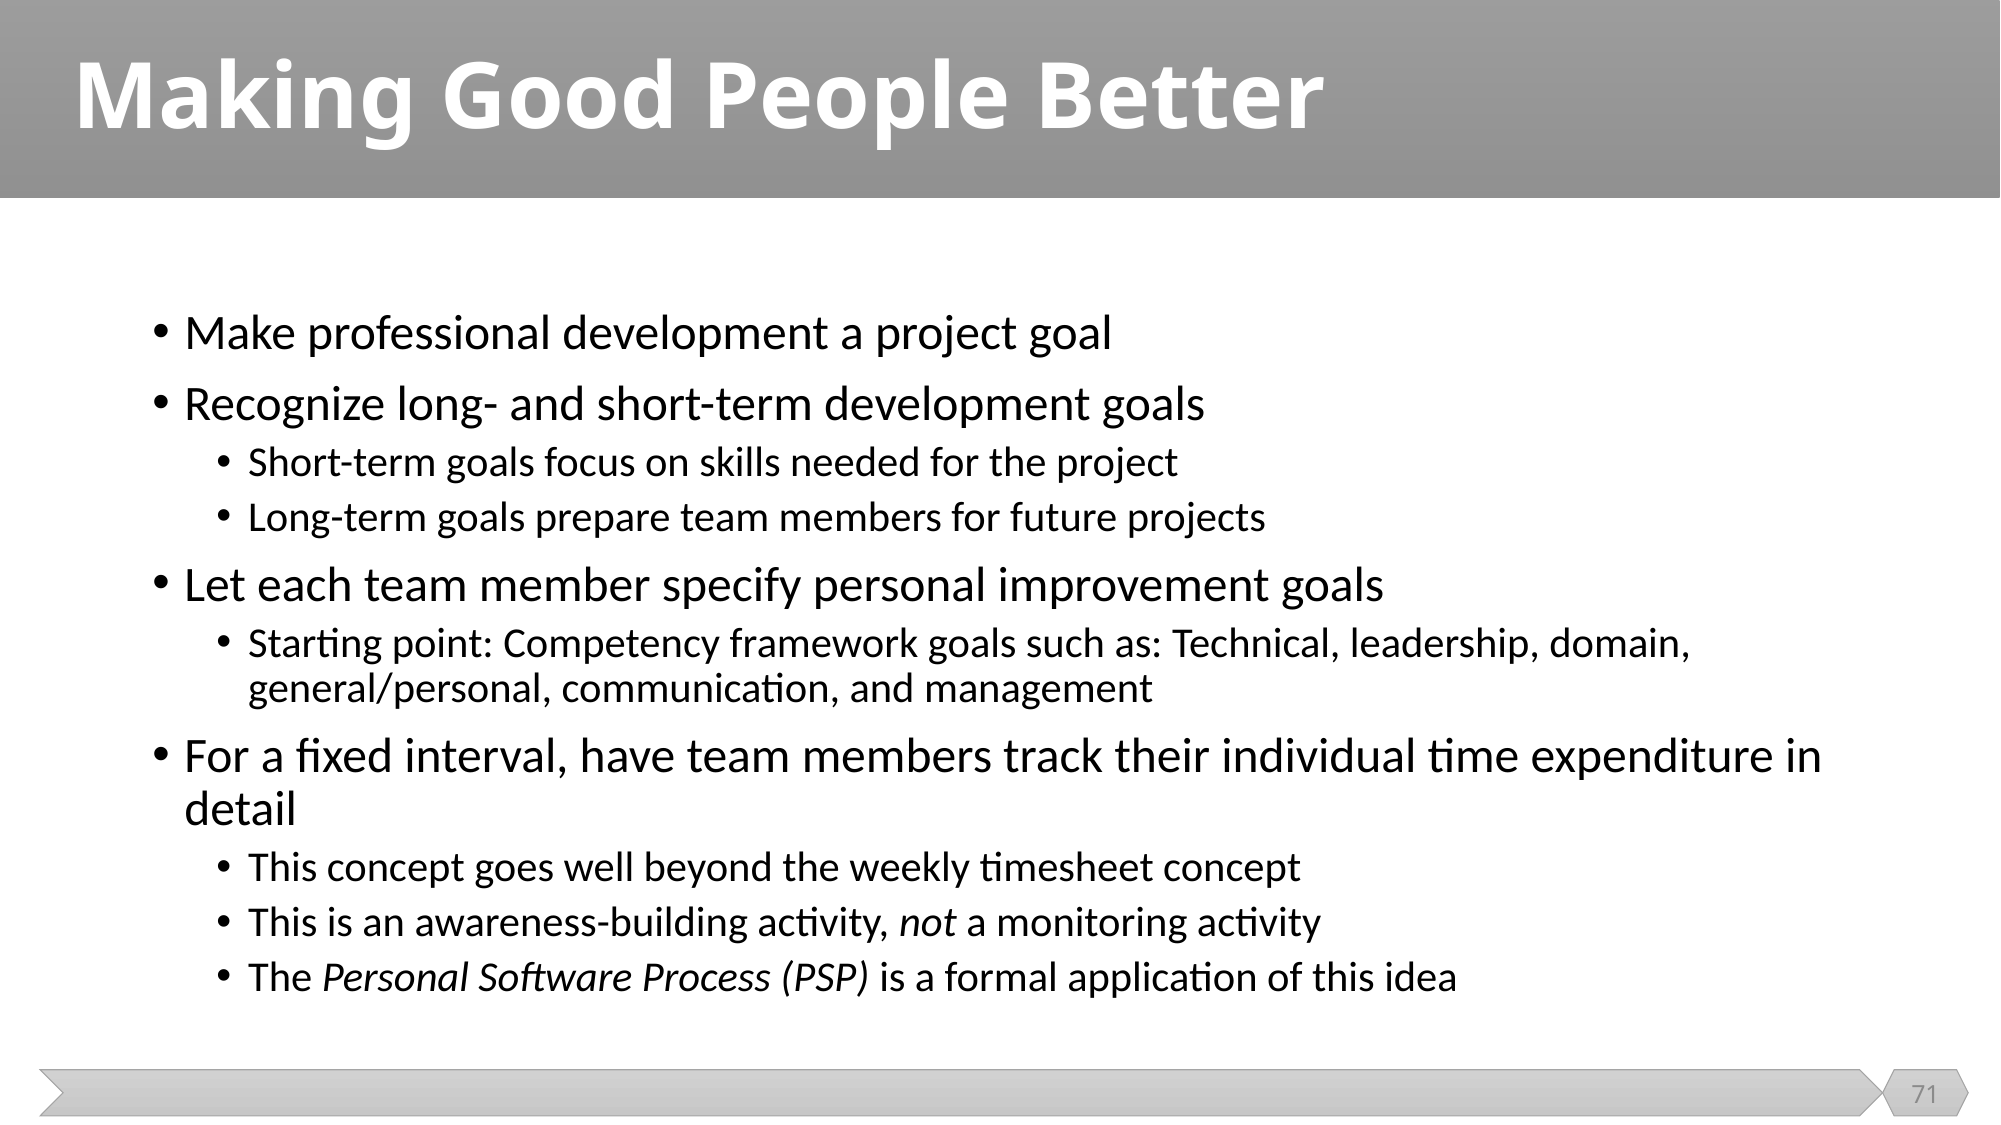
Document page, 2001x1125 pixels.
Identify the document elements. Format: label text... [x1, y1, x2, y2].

slide_number 71 [1882, 1065, 1969, 1125]
list Make professional development a project goal Recognize long- and short-term development goals Short-term goals focus on skills needed for the project Long-term goals prepare team members for future projects Let each team member specify personal improvement goals Starting point: Competency framework goals such as: Technical, leadership, domain, general/personal, communication, and management For a ﬁxed interval, have team members track their individual time expenditure in detail This concept goes well beyond the weekly timesheet concept This is an awareness-building activity, not a monitoring activity The Personal Software Process (PSP) is a formal application of this idea [137, 299, 1863, 1014]
title Making Good People Better [56, 0, 1969, 199]
